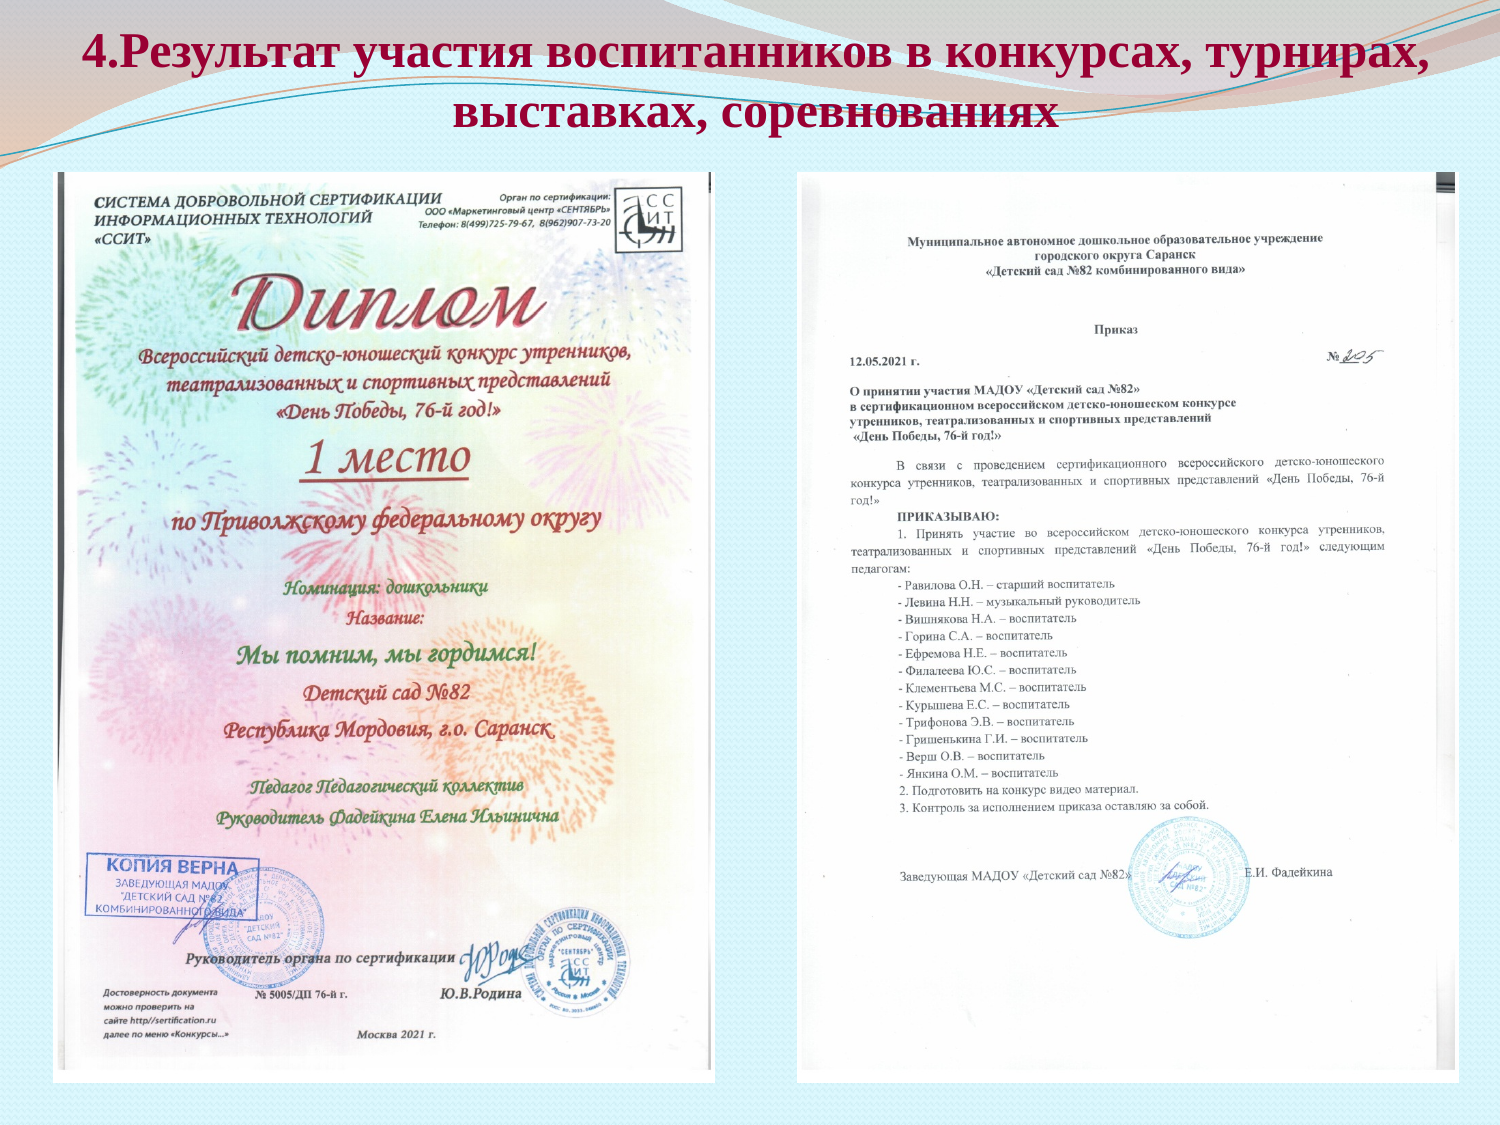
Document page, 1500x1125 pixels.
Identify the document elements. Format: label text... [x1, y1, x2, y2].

picture [52, 172, 715, 1083]
title 4.Результат участия воспитанников в конкурсах, турнирах, выставках, соревнованиях [41, 30, 1471, 138]
picture [796, 172, 1459, 1083]
